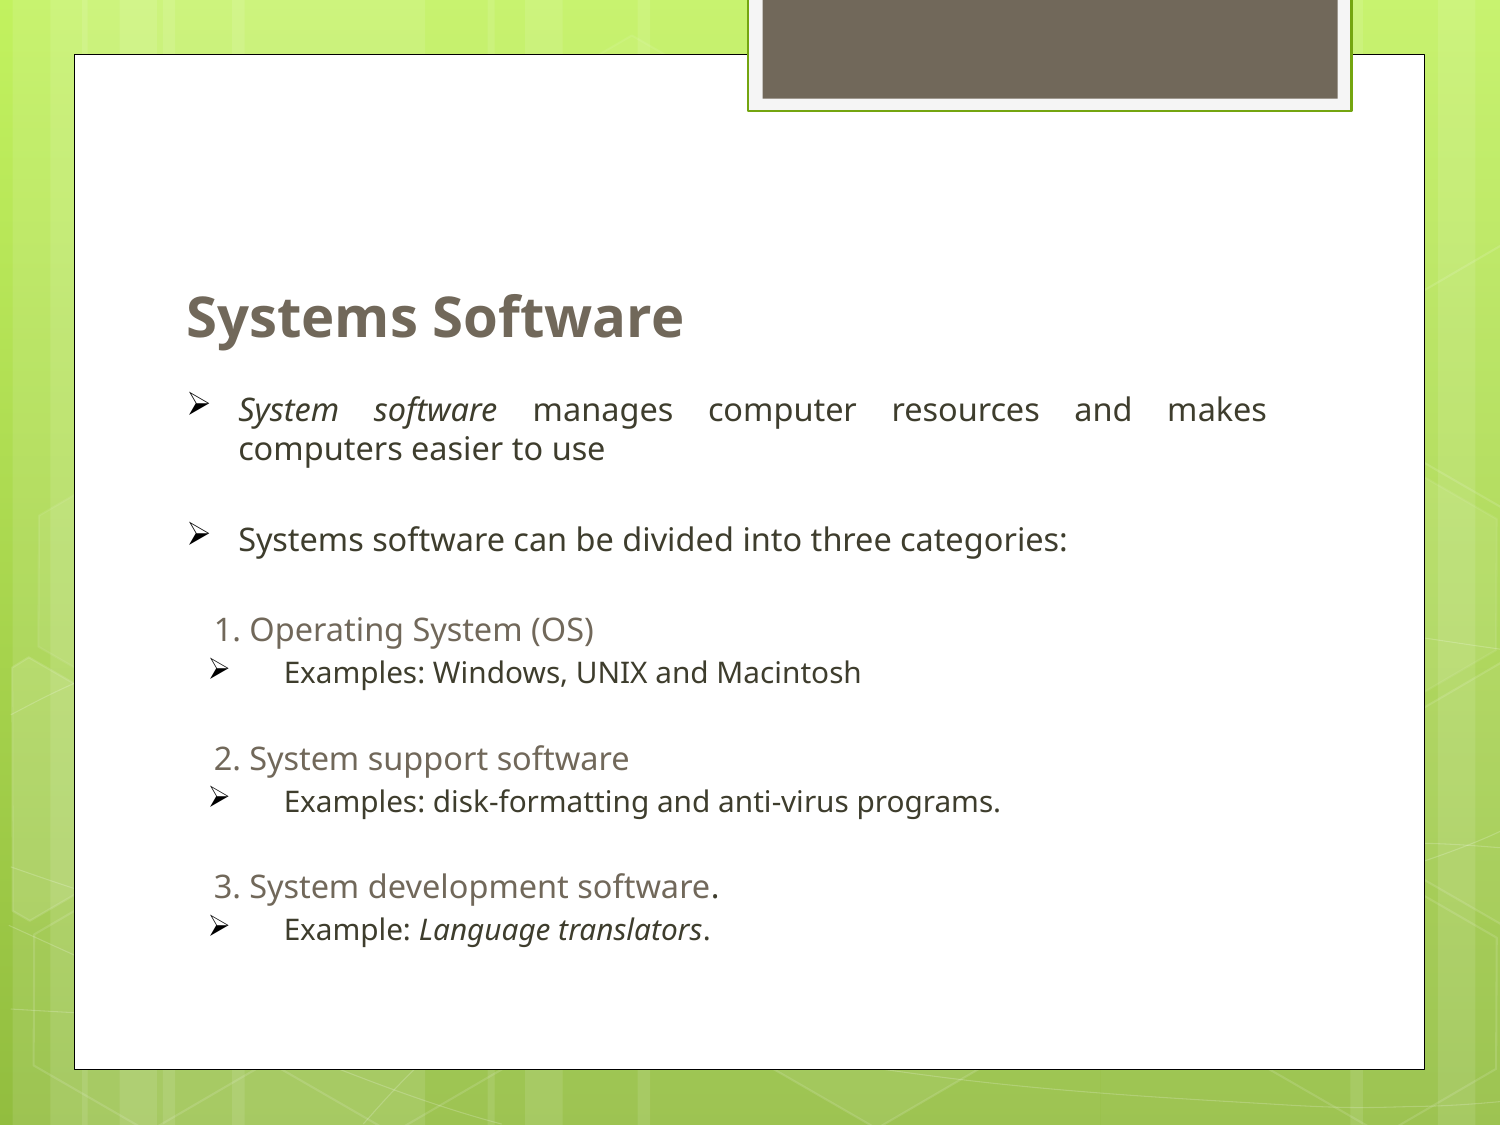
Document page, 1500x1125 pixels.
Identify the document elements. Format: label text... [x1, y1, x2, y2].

title Systems Software [171, 168, 1324, 357]
list System software manages computer resources and makes computers easier to use Systems software can be divided into three categories: 1. Operating System (OS) Examples: Windows, UNIX and Macintosh 2. System support software Examples: disk-formatting and anti-virus programs. 3. System development software. Example: Language translators. [171, 381, 1283, 957]
